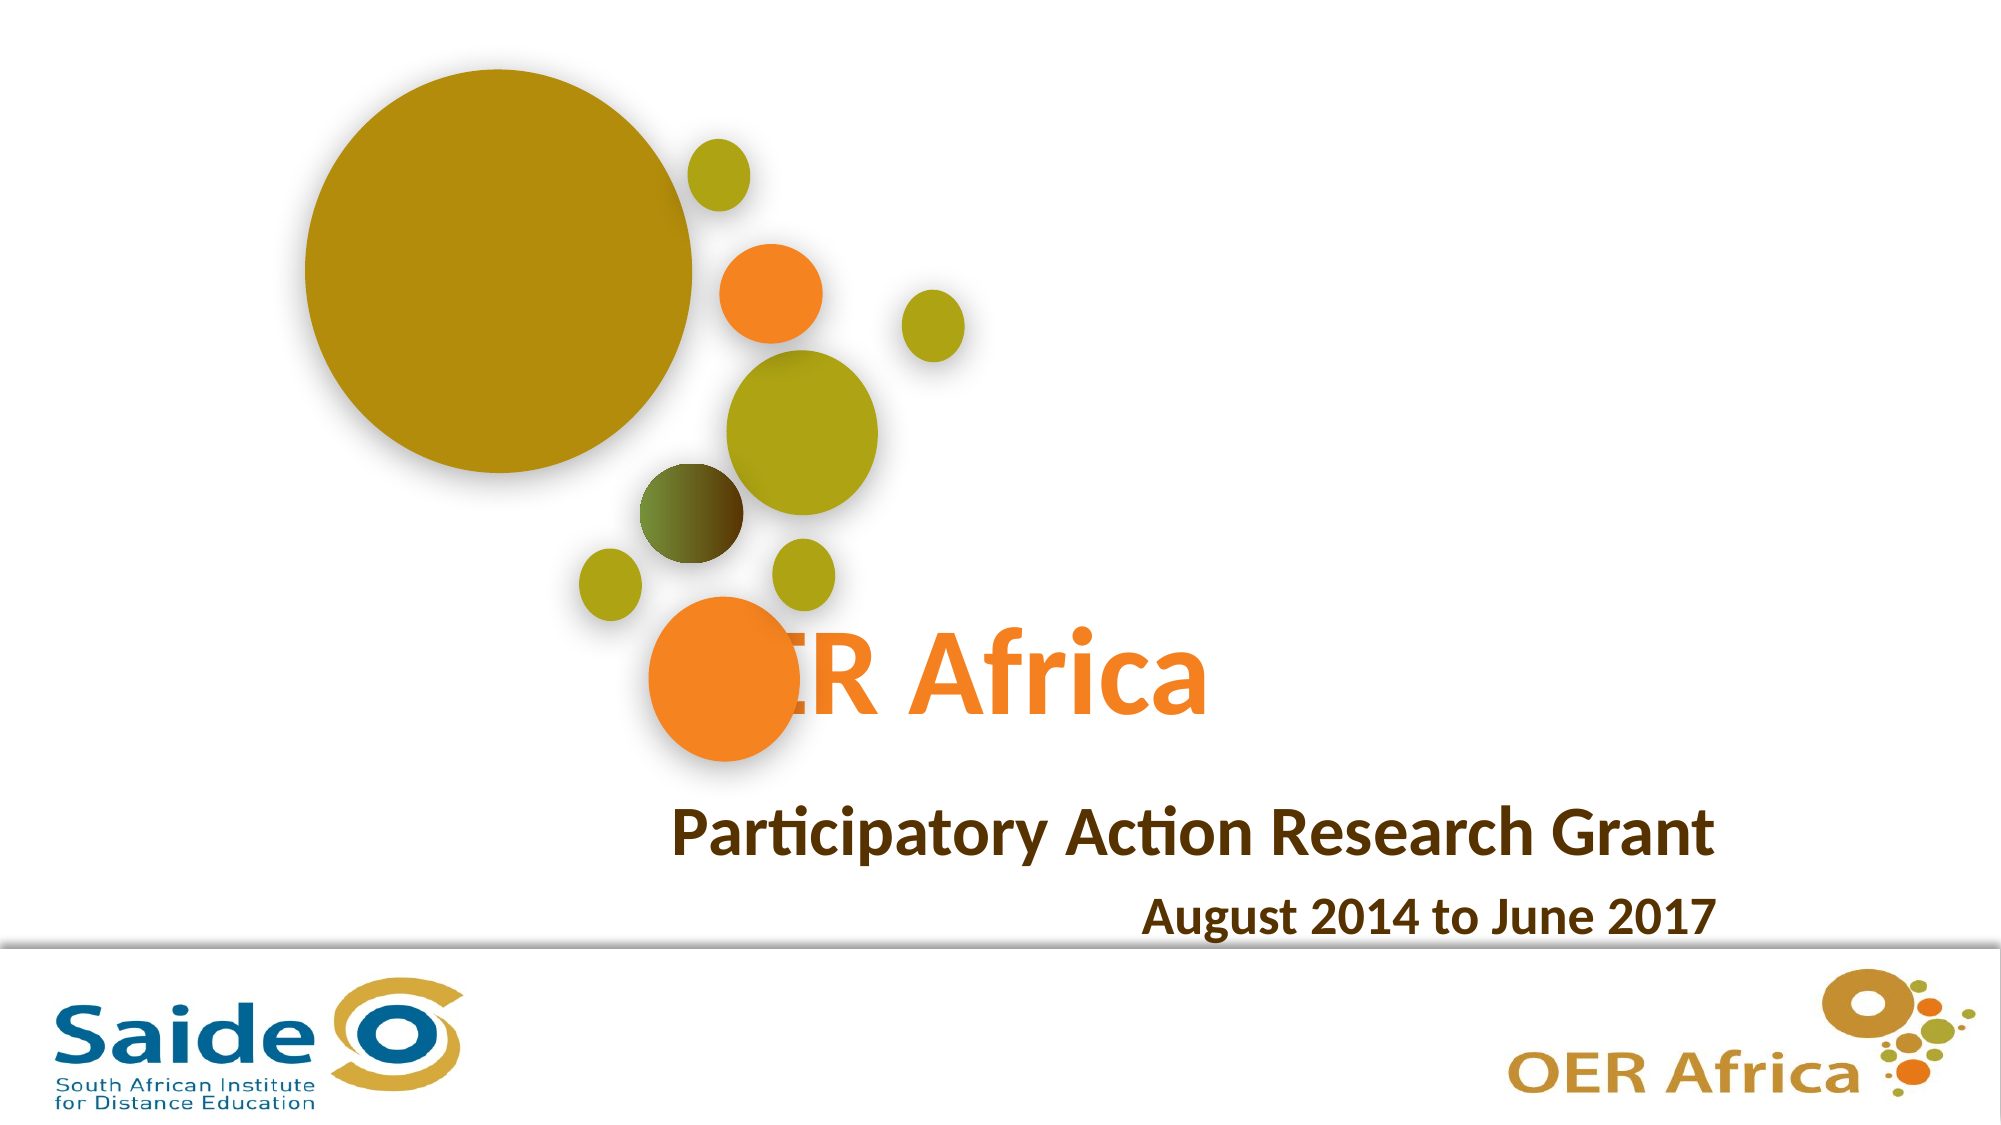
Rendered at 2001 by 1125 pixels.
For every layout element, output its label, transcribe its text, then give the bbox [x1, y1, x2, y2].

picture [50, 974, 467, 1113]
text_box OER Africa [781, 582, 1760, 824]
picture [1484, 949, 2000, 1125]
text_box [312, 62, 970, 766]
text_box Participatory Action Research Grant August 2014 to June 2017 [291, 776, 1733, 1000]
